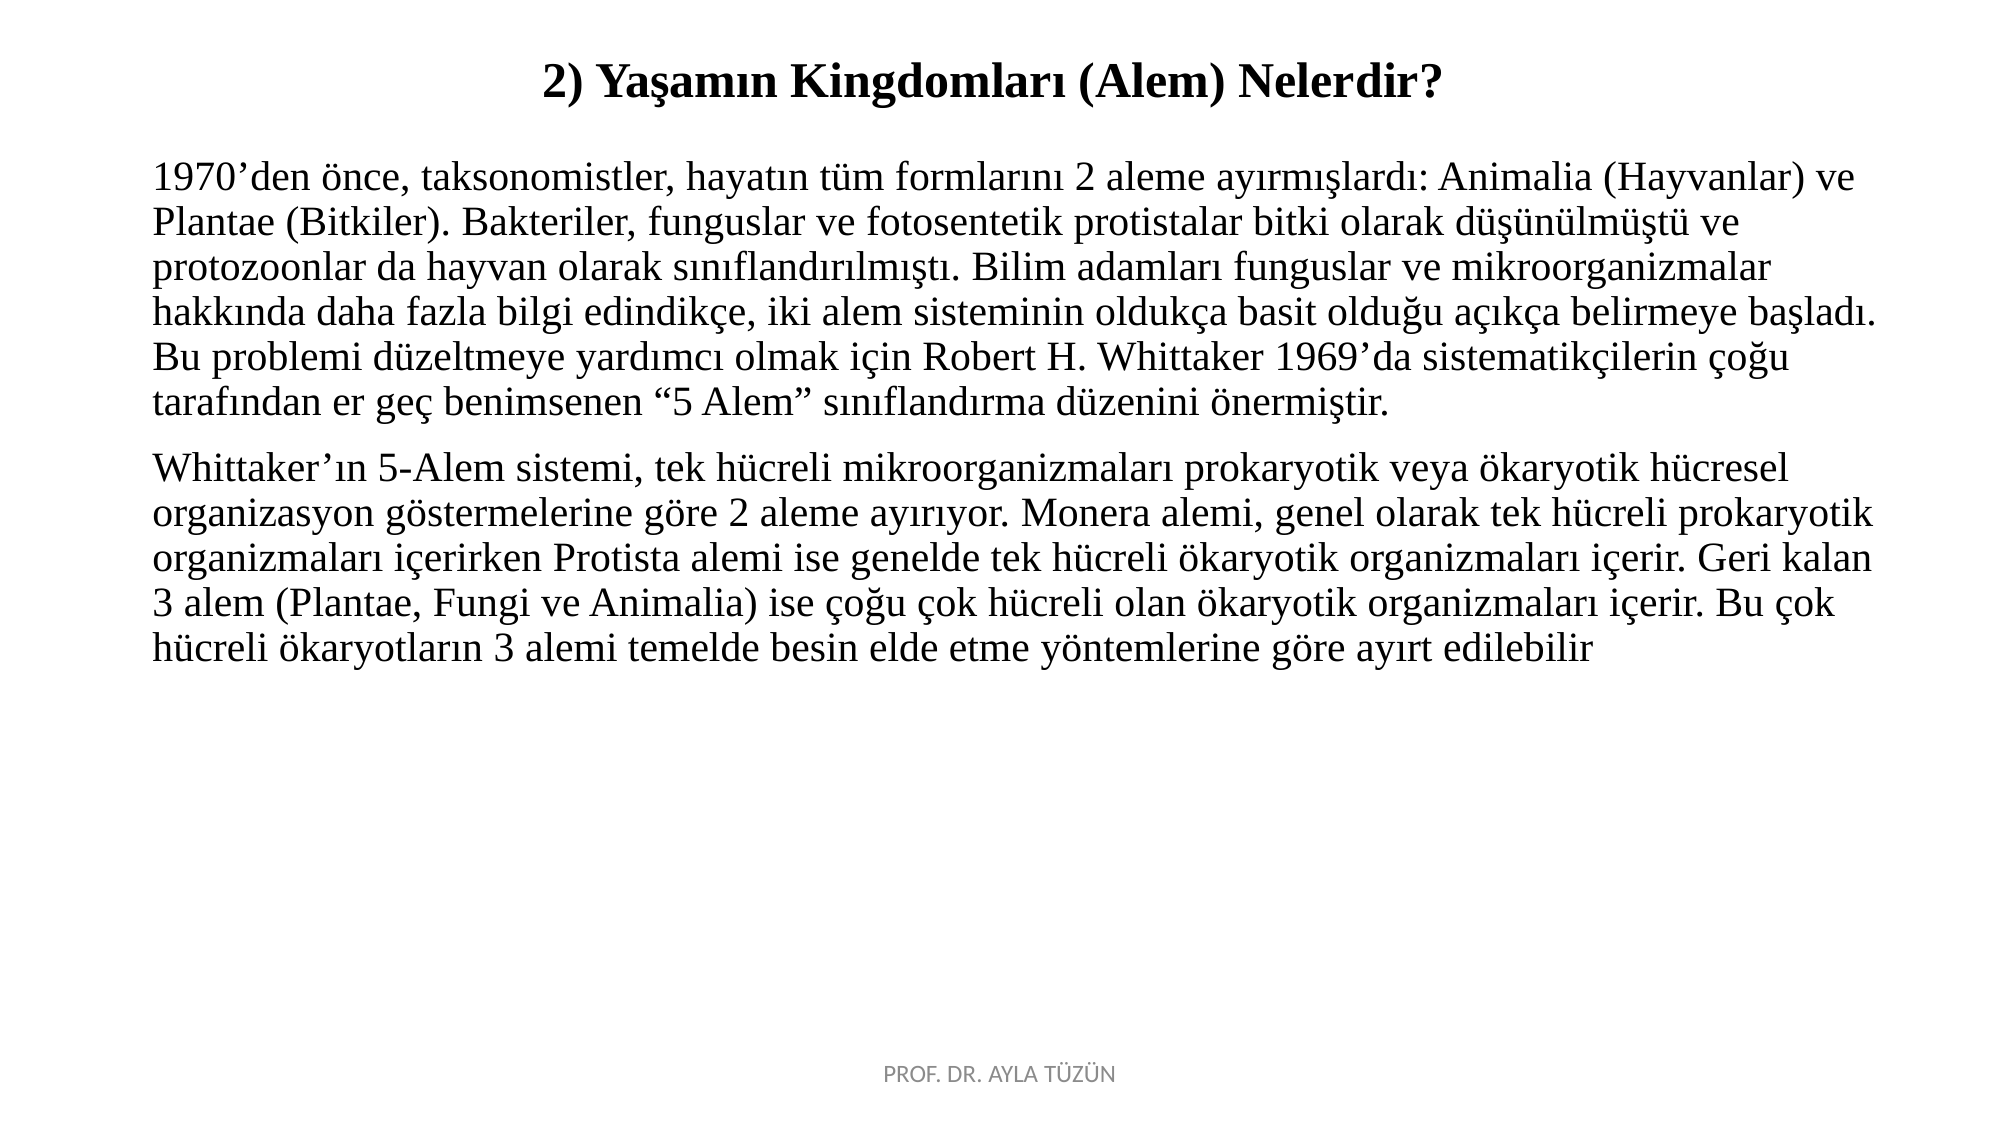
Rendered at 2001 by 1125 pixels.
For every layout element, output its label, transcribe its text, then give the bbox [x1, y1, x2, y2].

title 2) Yaşamın Kingdomları (Alem) Nelerdir? [137, 41, 1863, 146]
list 1970’den önce, taksonomistler, hayatın tüm formlarını 2 aleme ayırmışlardı: Animalia (Hayvanlar) ve Plantae (Bitkiler). Bakteriler, funguslar ve fotosentetik protistalar bitki olarak düşünülmüştü ve protozoonlar da hayvan olarak sınıflandırılmıştı. Bilim adamları funguslar ve mikroorganizmalar hakkında daha fazla bilgi edindikçe, iki alem sisteminin oldukça basit olduğu açıkça belirmeye başladı. Bu problemi düzeltmeye yardımcı olmak için Robert H. Whittaker 1969’da sistematikçilerin çoğu tarafından er geç benimsenen “5 Alem” sınıflandırma düzenini önermiştir. Whittaker’ın 5-Alem sistemi, tek hücreli mikroorganizmaları prokaryotik veya ökaryotik hücresel organizasyon göstermelerine göre 2 aleme ayırıyor. Monera alemi, genel olarak tek hücreli prokaryotik organizmaları içerirken Protista alemi ise genelde tek hücreli ökaryotik organizmaları içerir. Geri kalan 3 alem (Plantae, Fungi ve Animalia) ise çoğu çok hücreli olan ökaryotik organizmaları içerir. Bu çok hücreli ökaryotların 3 alemi temelde besin elde etme yöntemlerine göre ayırt edilebilir [137, 146, 1897, 978]
footer PROF. DR. AYLA TÜZÜN [662, 1042, 1338, 1103]
